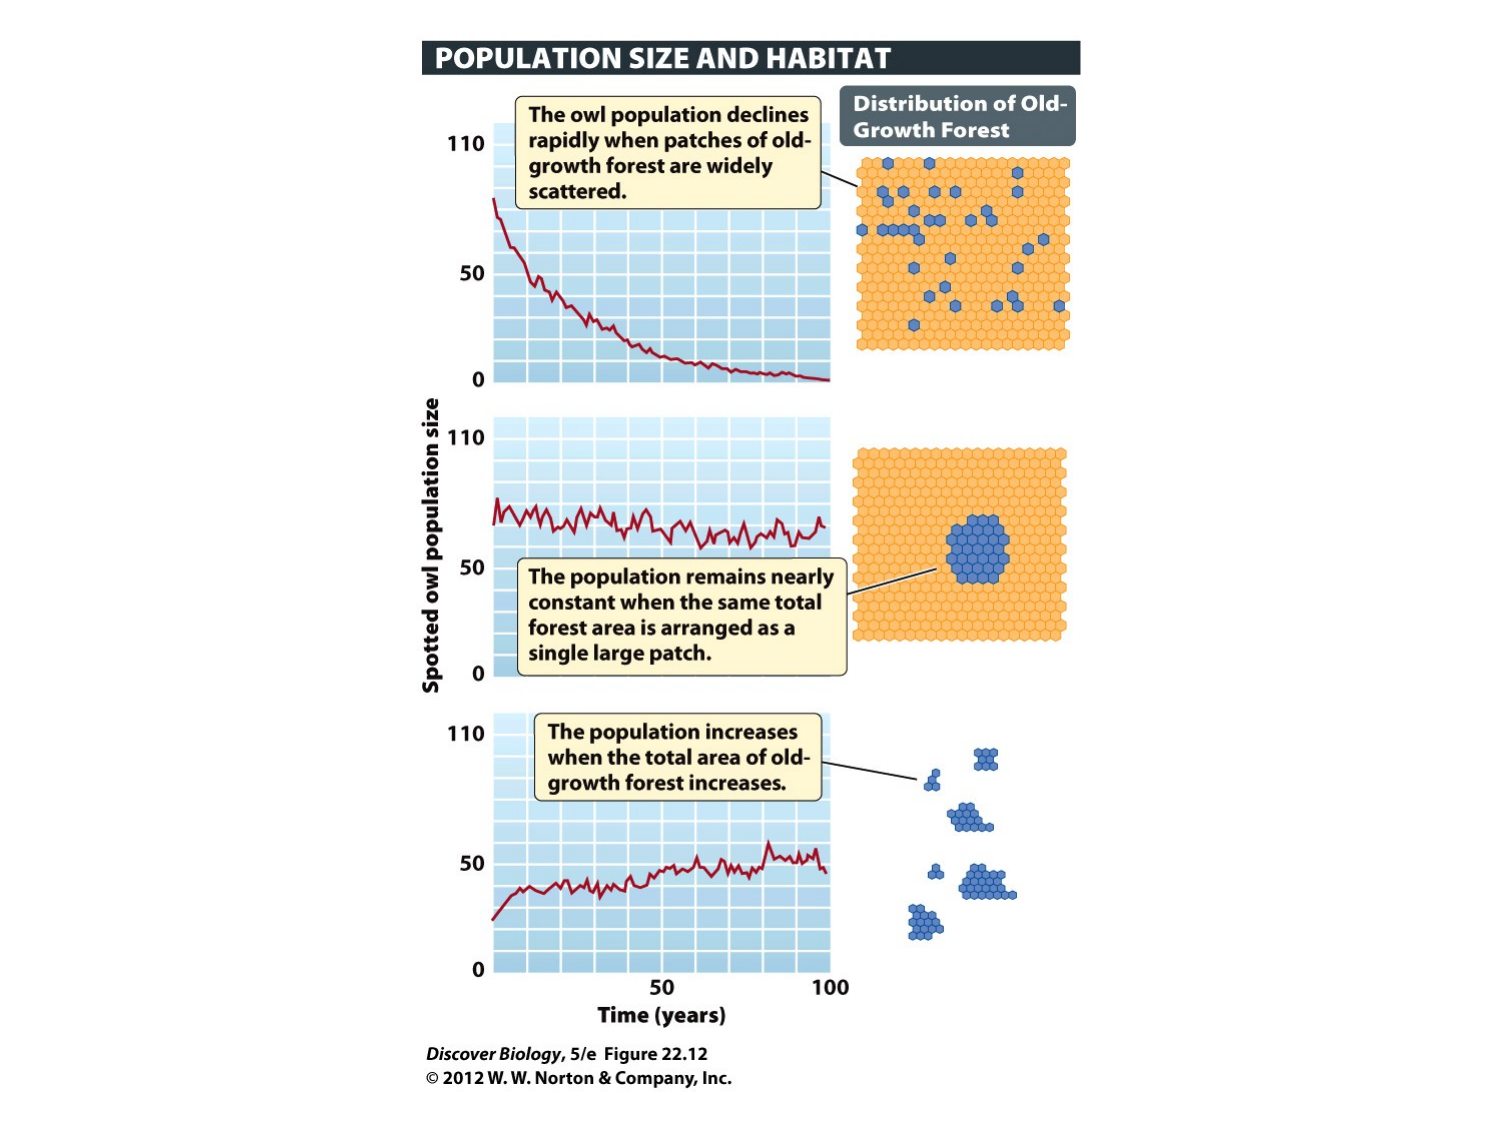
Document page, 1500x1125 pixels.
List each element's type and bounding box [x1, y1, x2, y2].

picture [416, 35, 1086, 1092]
